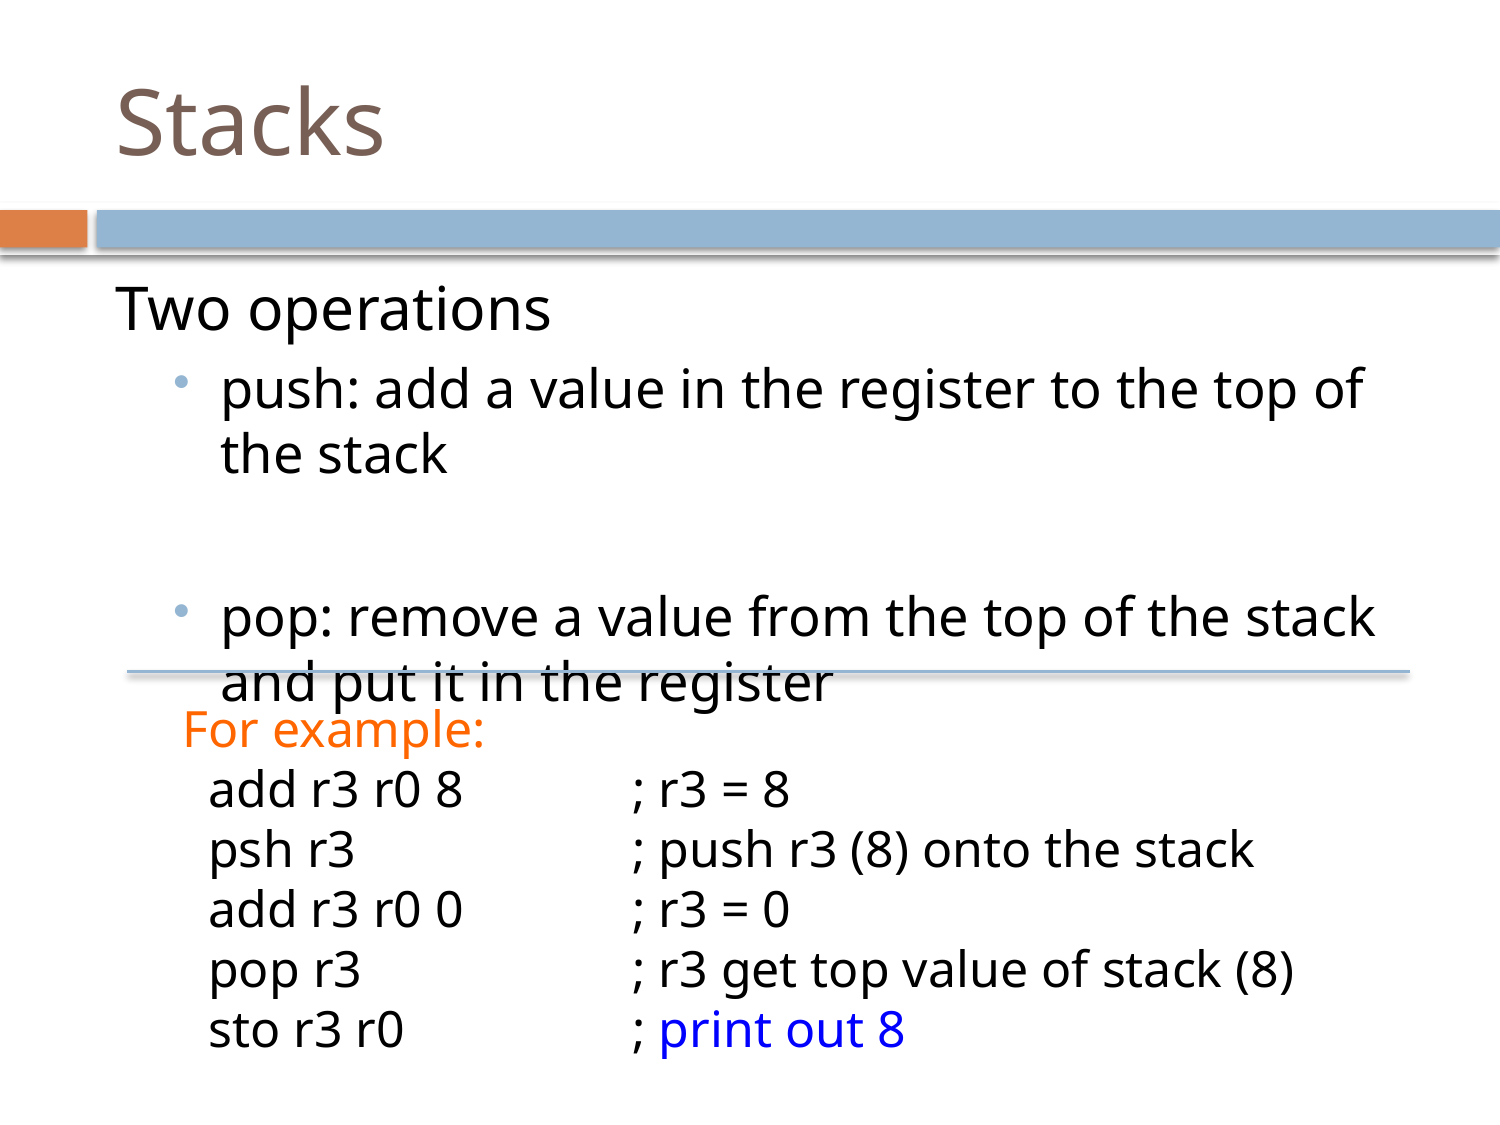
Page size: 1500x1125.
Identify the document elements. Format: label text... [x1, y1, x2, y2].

text_box For example: add r3 r0 8 ; r3 = 8 psh r3 ; push r3 (8) onto the stack add r3 r0 0 ; r3 = 0 pop r3 ; r3 get top value of stack (8) sto r3 r0 ; print out 8 [167, 689, 1438, 1065]
list Two operations push: add a value in the register to the top of the stack pop: remove a value from the top of the stack and put it in the register [100, 262, 1438, 723]
title Stacks [100, 37, 1438, 200]
